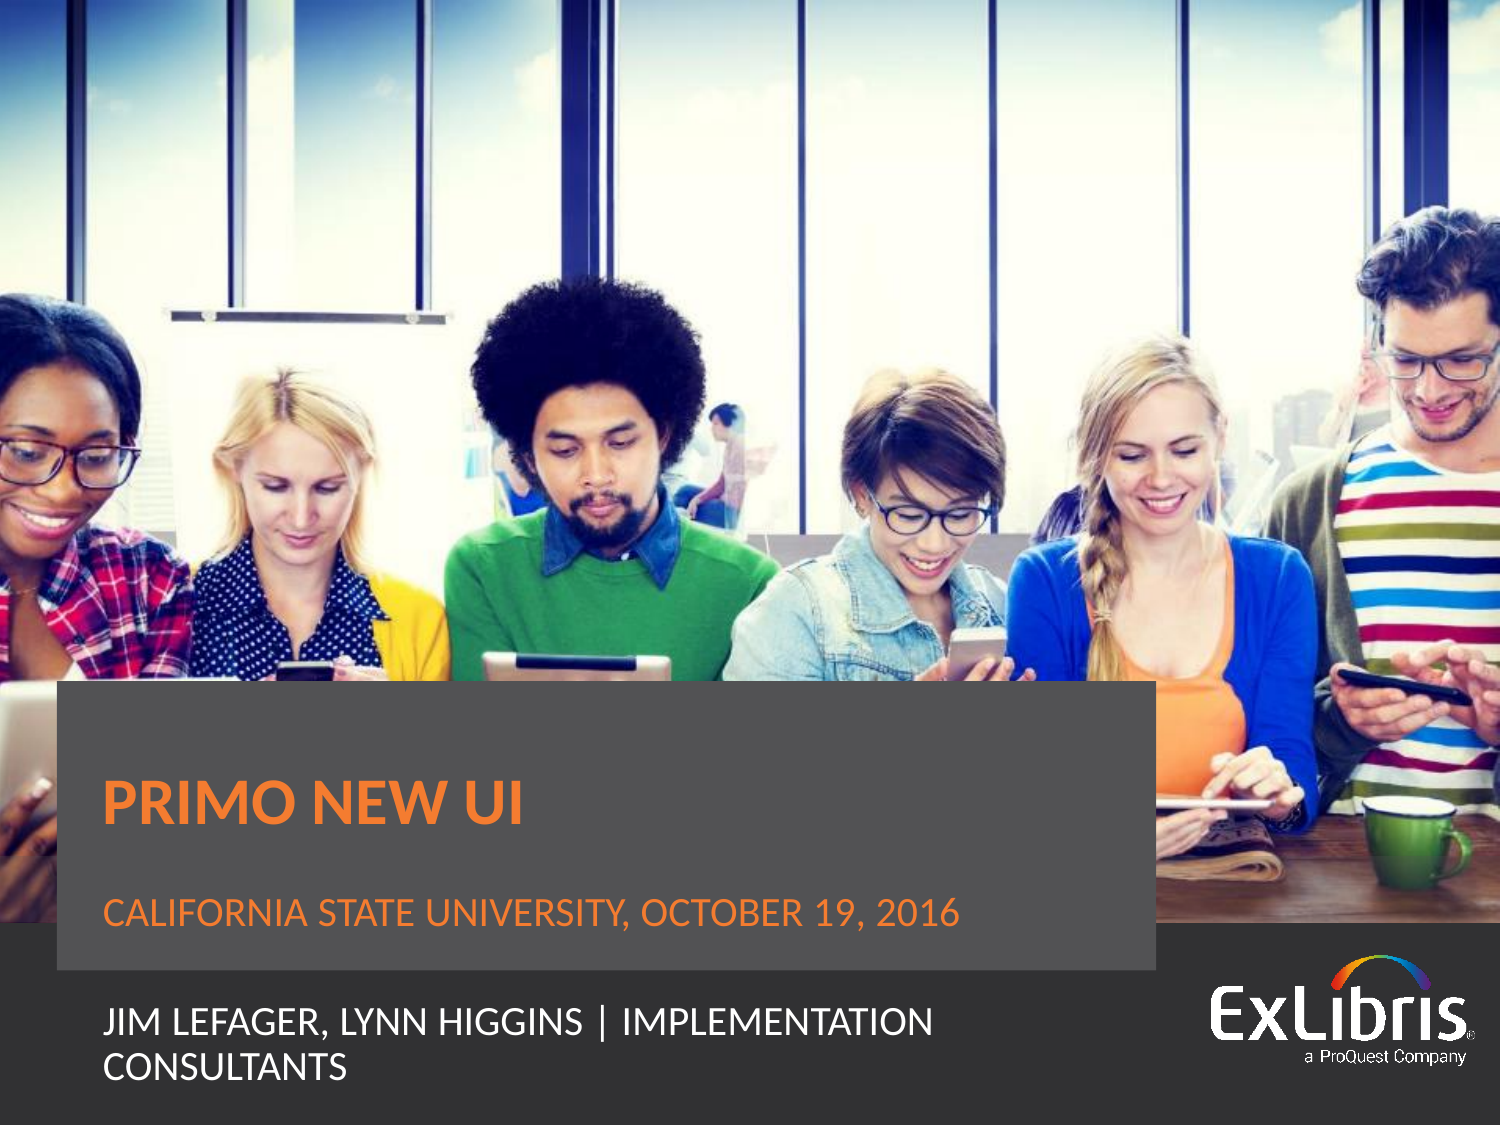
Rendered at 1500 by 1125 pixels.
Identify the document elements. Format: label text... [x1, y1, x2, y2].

picture [0, 0, 1500, 855]
picture [1211, 955, 1475, 1066]
title PRIMO NEW UI [87, 714, 1126, 877]
list JIM LEFAGER, LYNN HIGGINS | IMPLEMENTATION CONSULTANTS [87, 991, 1021, 1109]
subtitle CALIFORNIA STATE UNIVERSITY, OCTOBER 19, 2016 [87, 877, 1126, 956]
